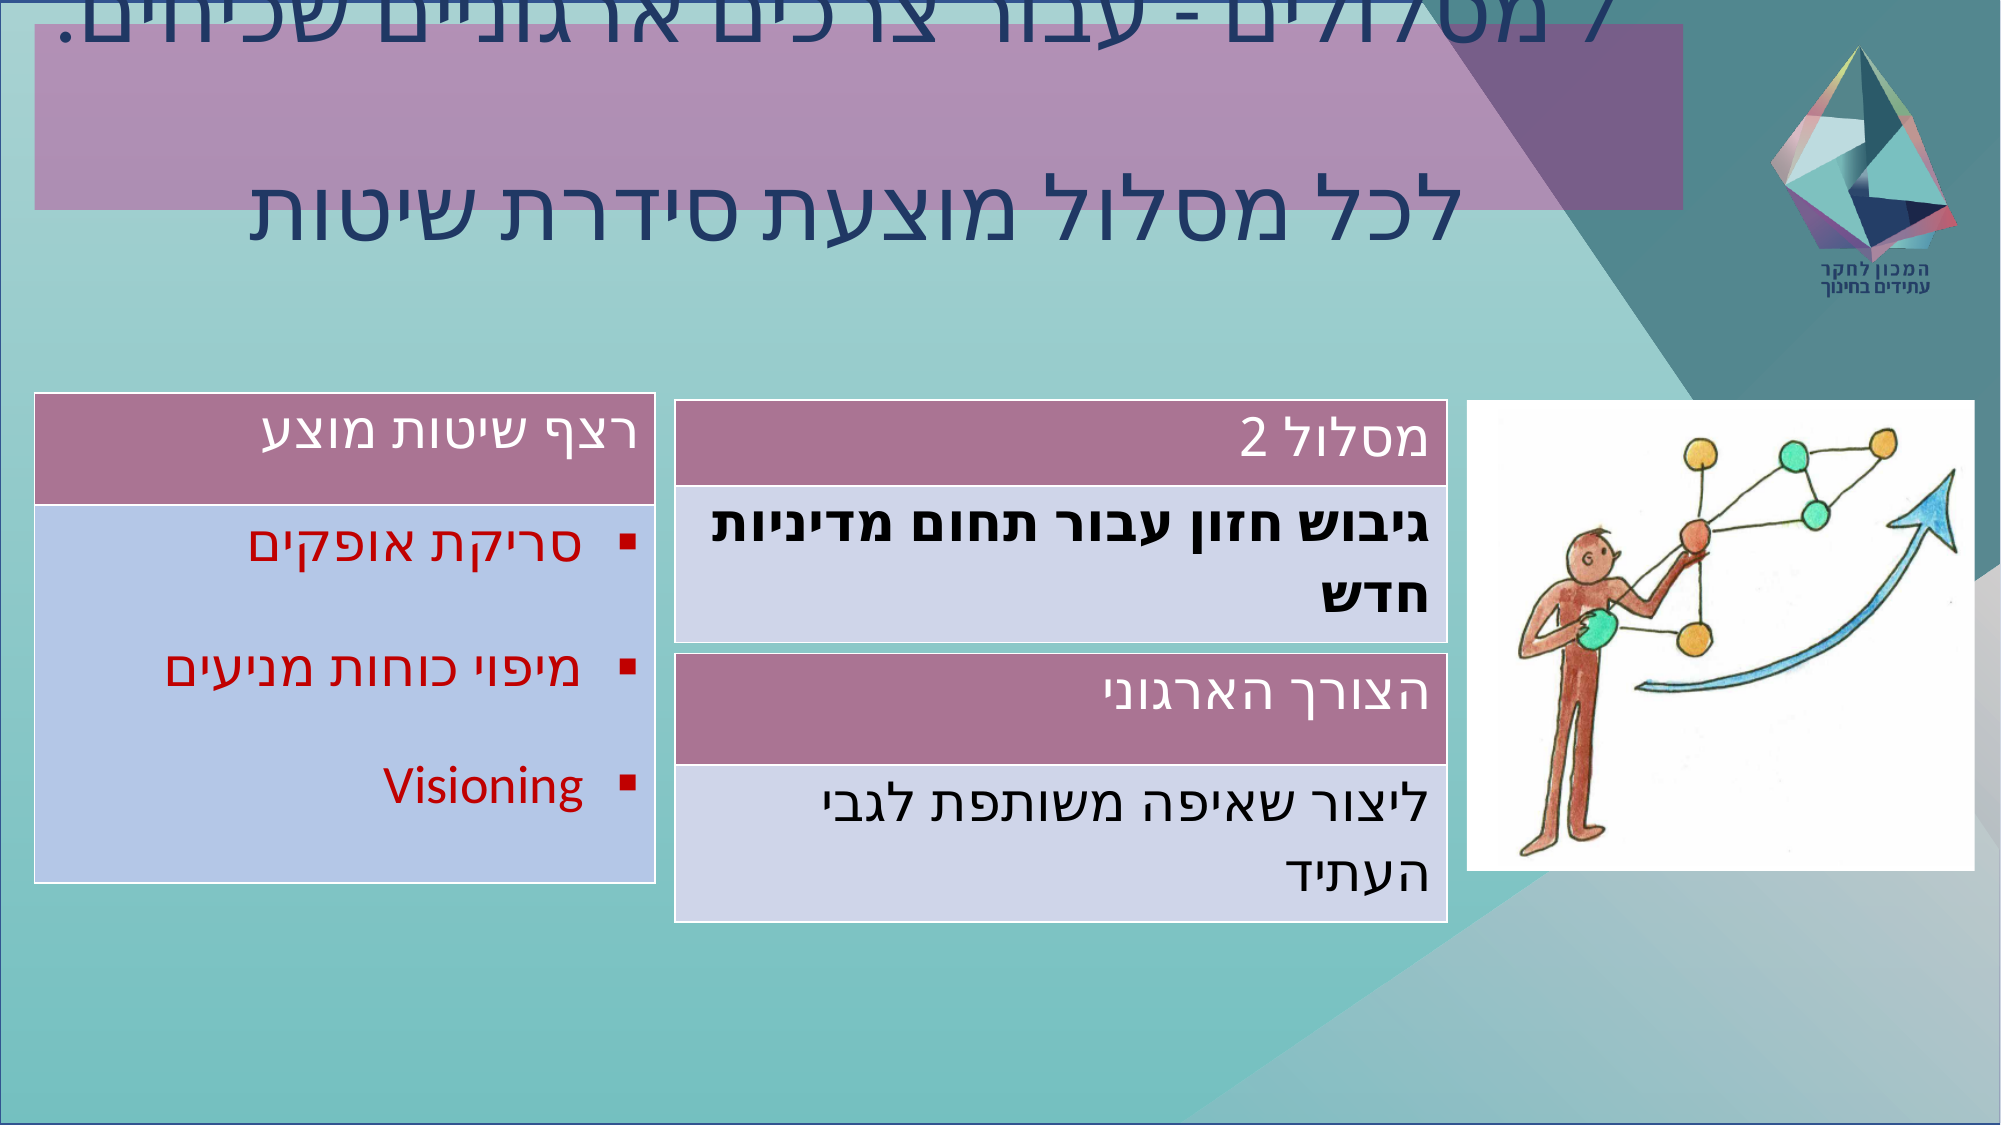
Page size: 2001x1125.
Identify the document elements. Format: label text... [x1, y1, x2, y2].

table_cell סריקת אופקים מיפוי כוחות מניעים Visioning [35, 506, 654, 882]
table_header מסלול 2 [676, 401, 1446, 485]
picture [1761, 36, 1966, 308]
table_header רצף שיטות מוצע [35, 394, 654, 504]
table_header הצורך הארגוני [676, 654, 1446, 764]
title 7 מסלולים - עבור צרכים ארגוניים שכיחים. לכל מסלול מוצעת סידרת שיטות [34, 24, 1684, 210]
table_cell ליצור שאיפה משותפת לגבי העתיד [676, 766, 1446, 921]
table_cell גיבוש חזון עבור תחום מדיניות חדש [676, 487, 1446, 642]
picture [1466, 400, 1975, 871]
